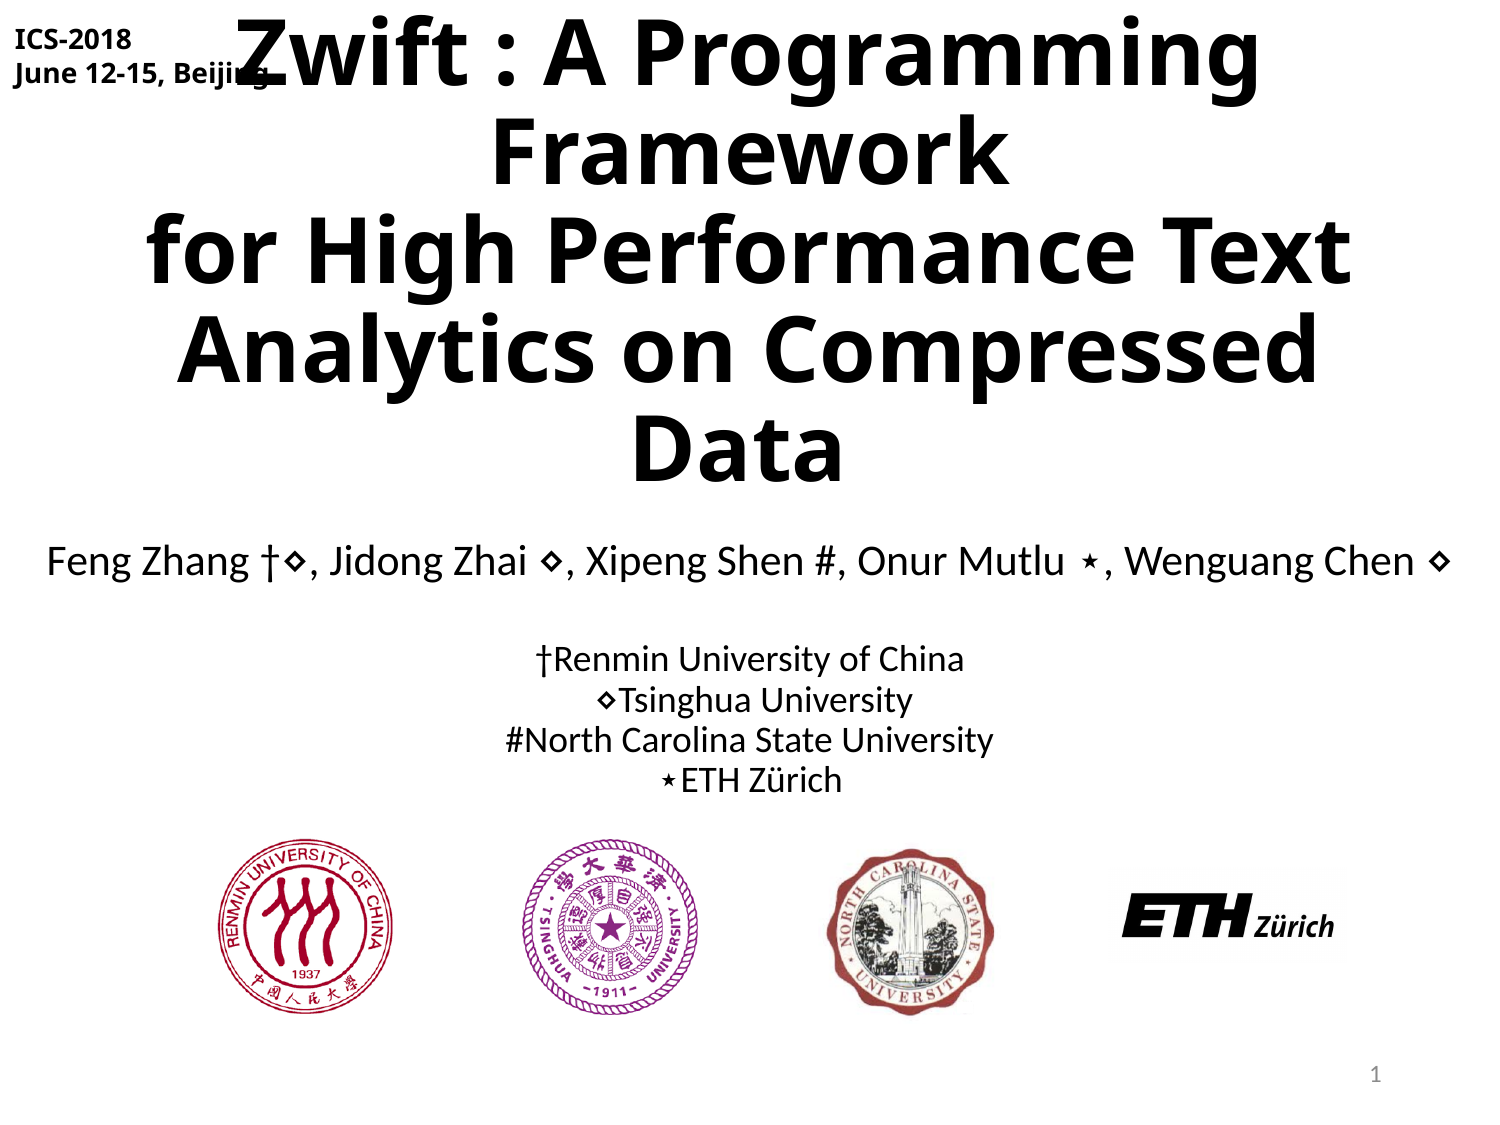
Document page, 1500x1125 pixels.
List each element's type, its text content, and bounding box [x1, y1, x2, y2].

title Zwift : A Programming Framework for High Performance Text Analytics on Compressed Data [106, 215, 1394, 509]
picture [217, 838, 393, 1014]
picture [1108, 867, 1347, 963]
slide_number 1 [1059, 1042, 1397, 1103]
text_box ICS-2018 June 12-15, Beijing [0, 0, 1278, 97]
picture [814, 839, 1001, 1024]
picture [522, 839, 698, 1015]
subtitle Feng Zhang †⋄, Jidong Zhai ⋄, Xipeng Shen #, Onur Mutlu ⋆, Wenguang Chen ⋄ †Renmin University of China ⋄Tsinghua University #North Carolina State University ⋆ETH Zürich [0, 529, 1500, 775]
